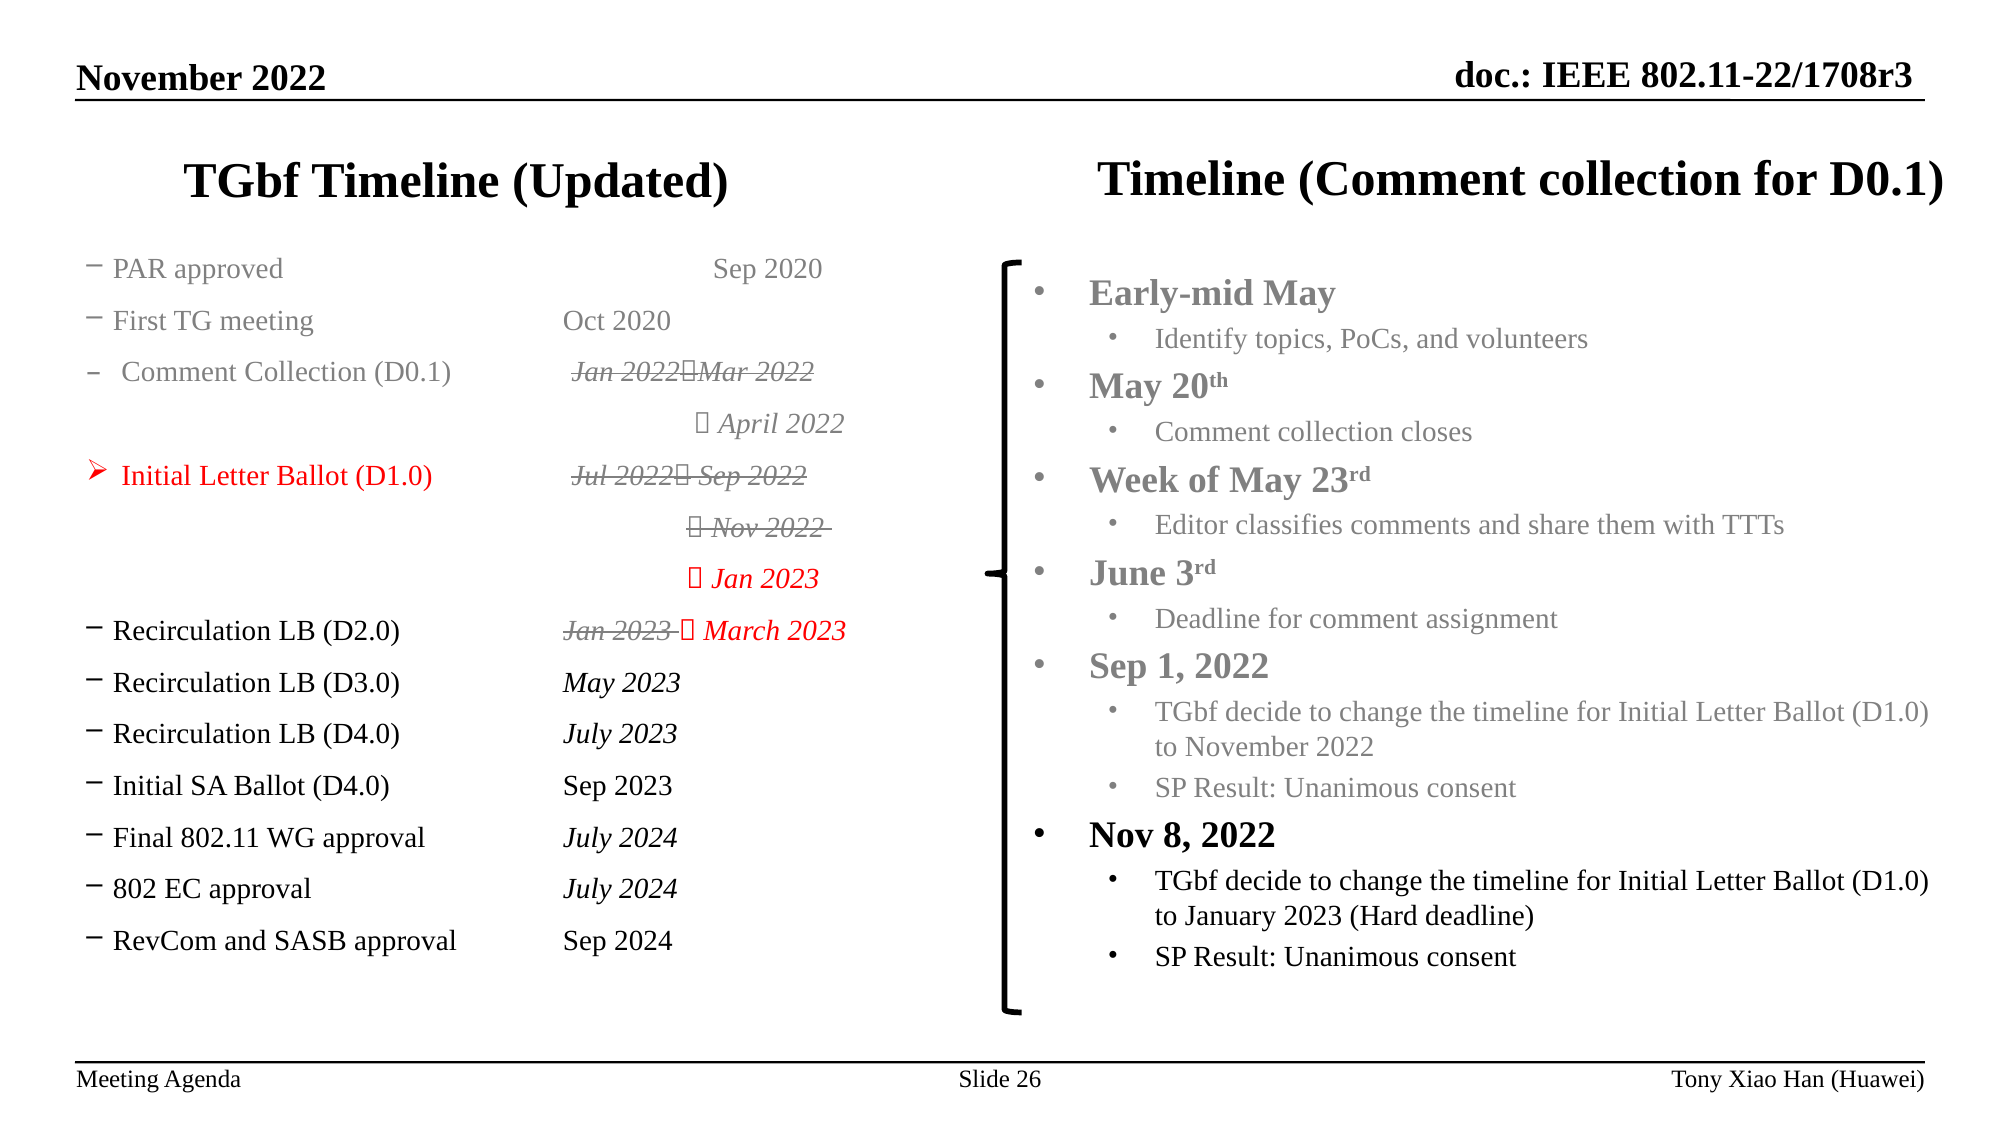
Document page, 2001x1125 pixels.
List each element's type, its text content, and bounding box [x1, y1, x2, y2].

text_box PAR approved Sep 2020 First TG meeting Oct 2020 Comment Collection (D0.1) Jan 2022Mar 2022  April 2022 Initial Letter Ballot (D1.0) Jul 2022 Sep 2022  Nov 2022  Jan 2023 Recirculation LB (D2.0) Jan 2023  March 2023 Recirculation LB (D3.0) May 2023 Recirculation LB (D4.0) July 2023 Initial SA Ballot (D4.0) Sep 2023 Final 802.11 WG approval July 2024 802 EC approval July 2024 RevCom and SASB approval Sep 2024 [74, 243, 988, 1051]
text_box Early-mid May Identify topics, PoCs, and volunteers May 20th Comment collection closes Week of May 23rd Editor classifies comments and share them with TTTs June 3rd Deadline for comment assignment Sep 1, 2022 TGbf decide to change the timeline for Initial Letter Ballot (D1.0) to November 2022 SP Result: Unanimous consent Nov 8, 2022 TGbf decide to change the timeline for Initial Letter Ballot (D1.0) to January 2023 (Hard deadline) SP Result: Unanimous consent [1021, 262, 1963, 1063]
text_box [987, 262, 1022, 1013]
title TGbf Timeline (Updated) [75, 139, 838, 215]
text_box Timeline (Comment collection for D0.1) [1067, 141, 1975, 209]
